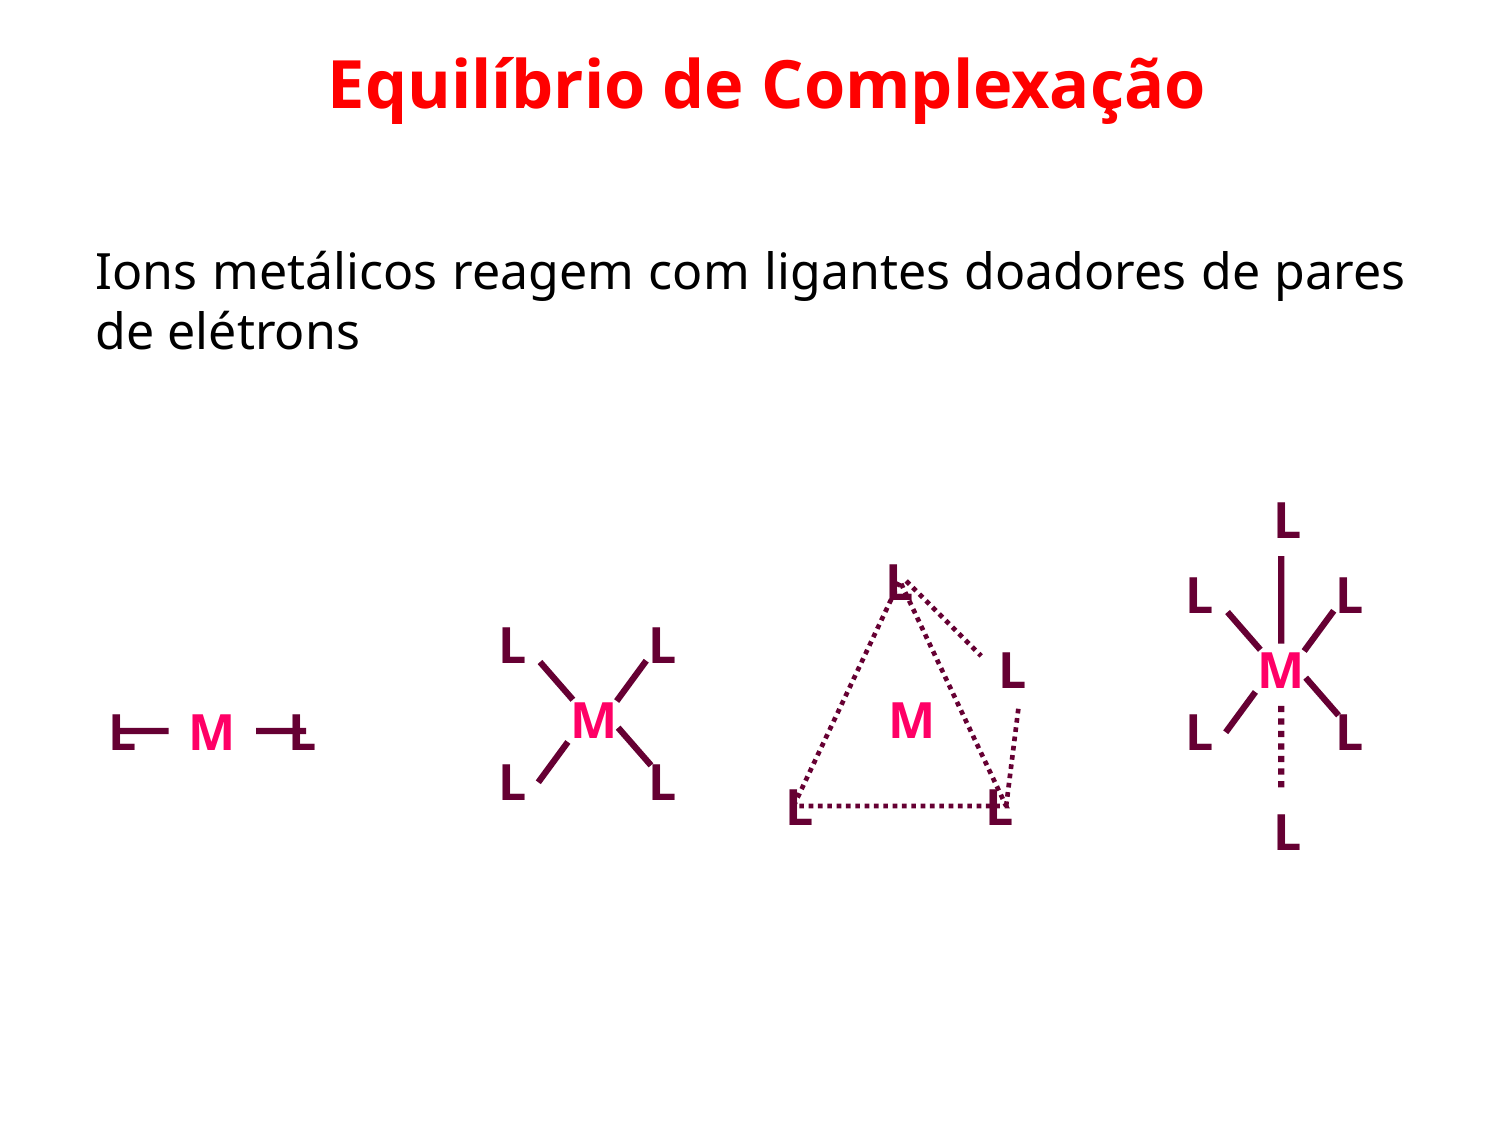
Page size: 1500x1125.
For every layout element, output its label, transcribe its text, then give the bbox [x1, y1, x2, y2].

text_box Equilíbrio de Complexação [6, 34, 1500, 129]
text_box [468, 605, 719, 819]
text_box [6, 693, 419, 769]
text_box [1156, 480, 1407, 869]
text_box Ions metálicos reagem com ligantes doadores de pares de elétrons [81, 232, 1422, 367]
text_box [756, 543, 1057, 844]
